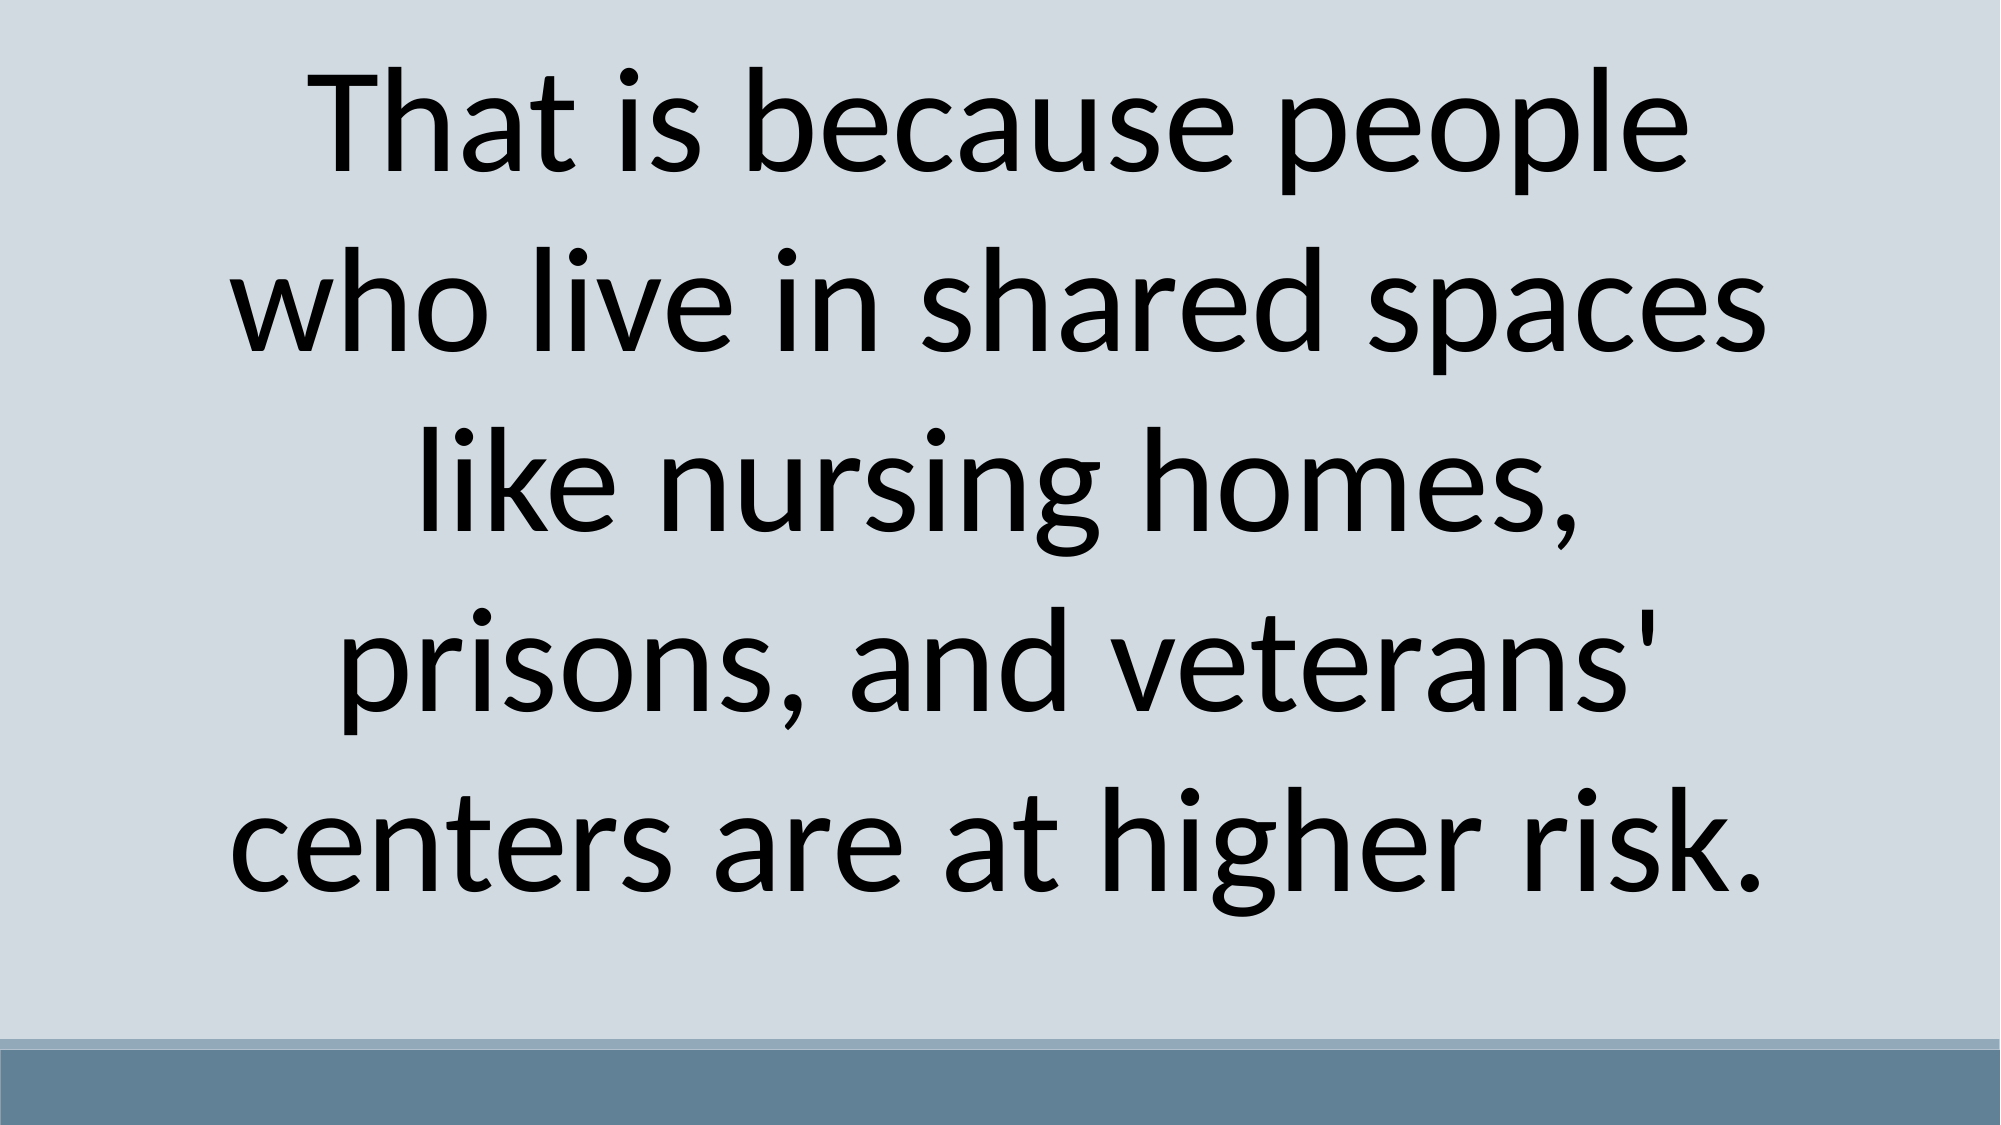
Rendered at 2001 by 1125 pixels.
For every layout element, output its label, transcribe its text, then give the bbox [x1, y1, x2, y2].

text_box That is because people who live in shared spaces like nursing homes, prisons, and veterans' centers are at higher risk. [208, 14, 1792, 1109]
